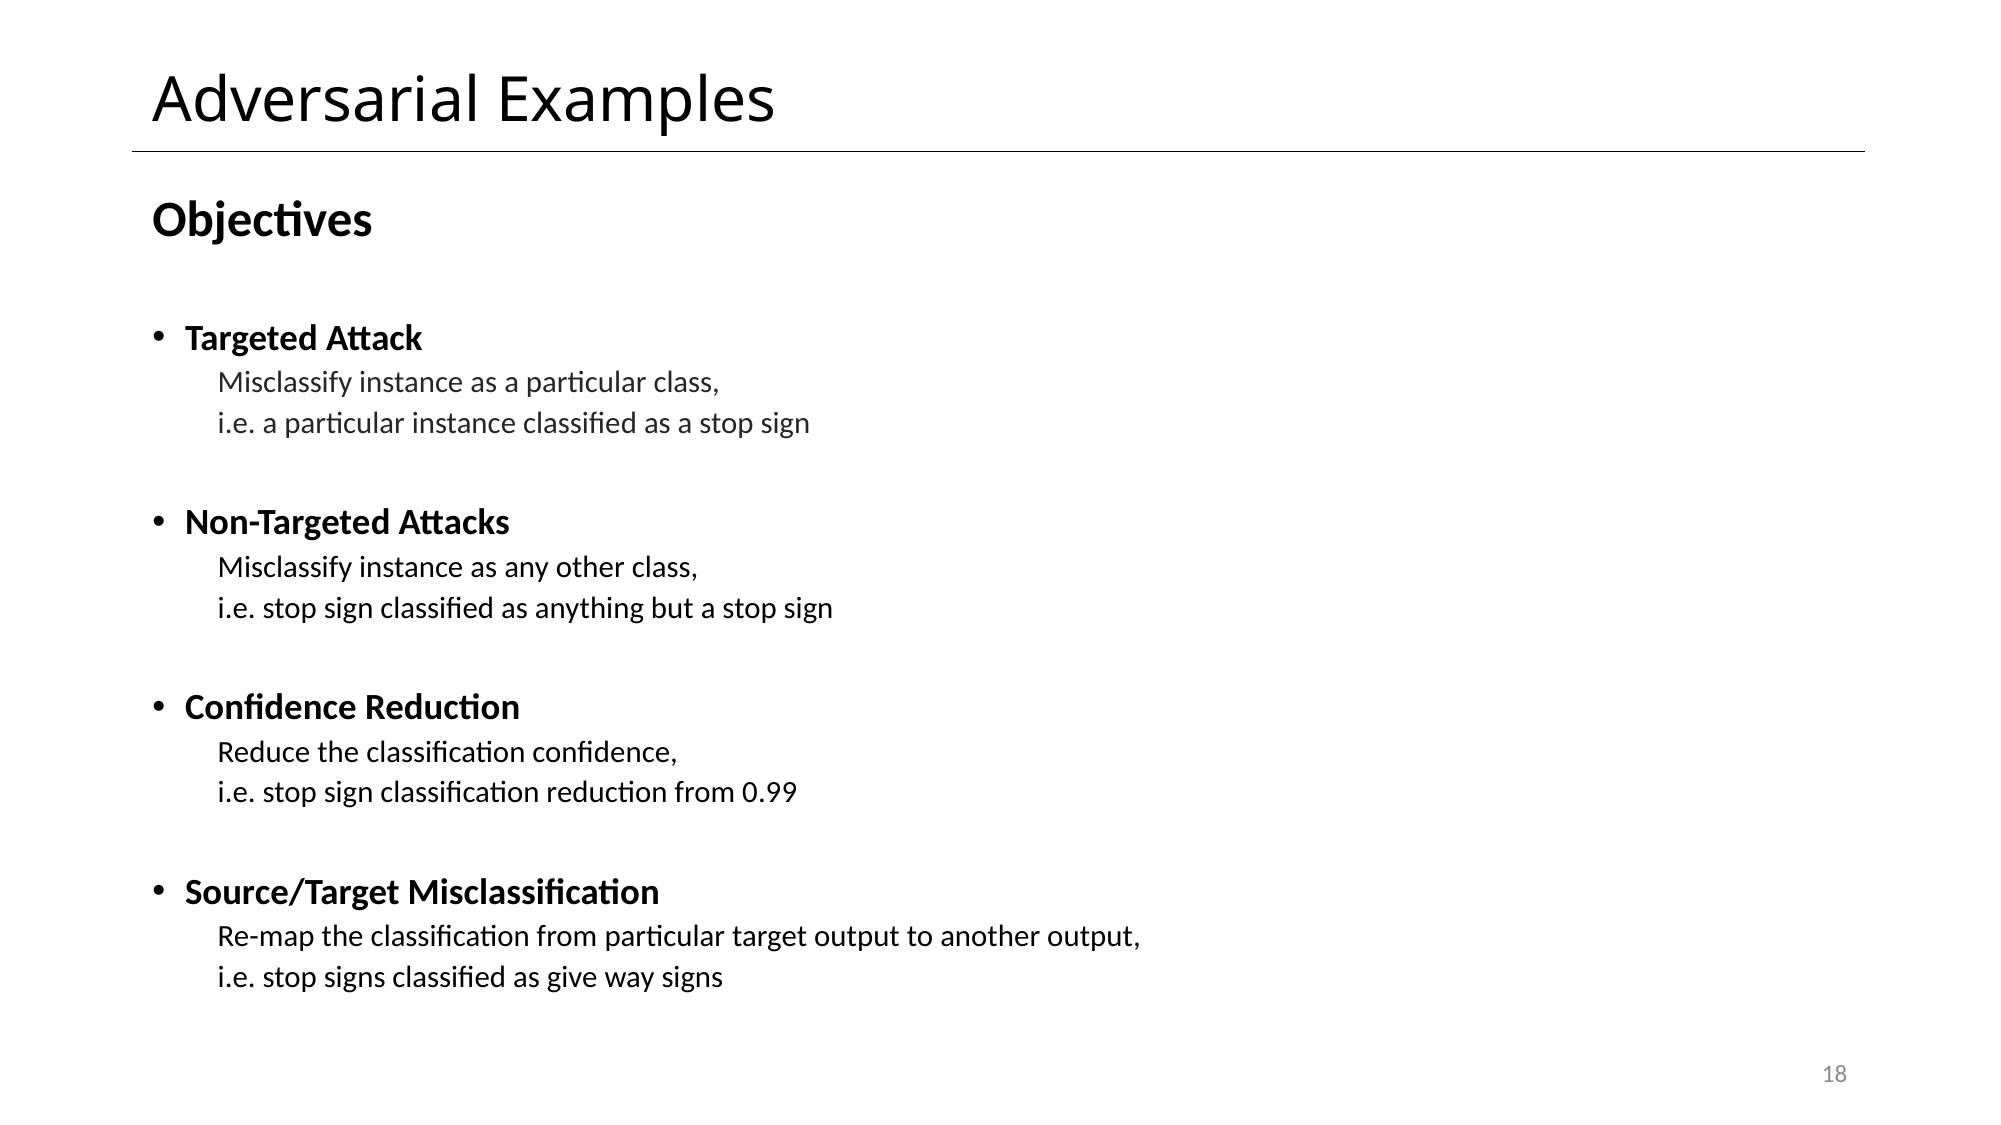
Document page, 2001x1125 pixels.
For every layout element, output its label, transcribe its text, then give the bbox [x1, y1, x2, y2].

title Adversarial Examples [137, 59, 1863, 143]
slide_number 18 [1412, 1042, 1863, 1103]
list Objectives Targeted Attack Misclassify instance as a particular class, i.e. a particular instance classified as a stop sign Non-Targeted Attacks Misclassify instance as any other class, i.e. stop sign classified as anything but a stop sign Confidence Reduction Reduce the classification confidence, i.e. stop sign classification reduction from 0.99 Source/Target Misclassification Re-map the classification from particular target output to another output, i.e. stop signs classified as give way signs [137, 185, 1863, 1014]
